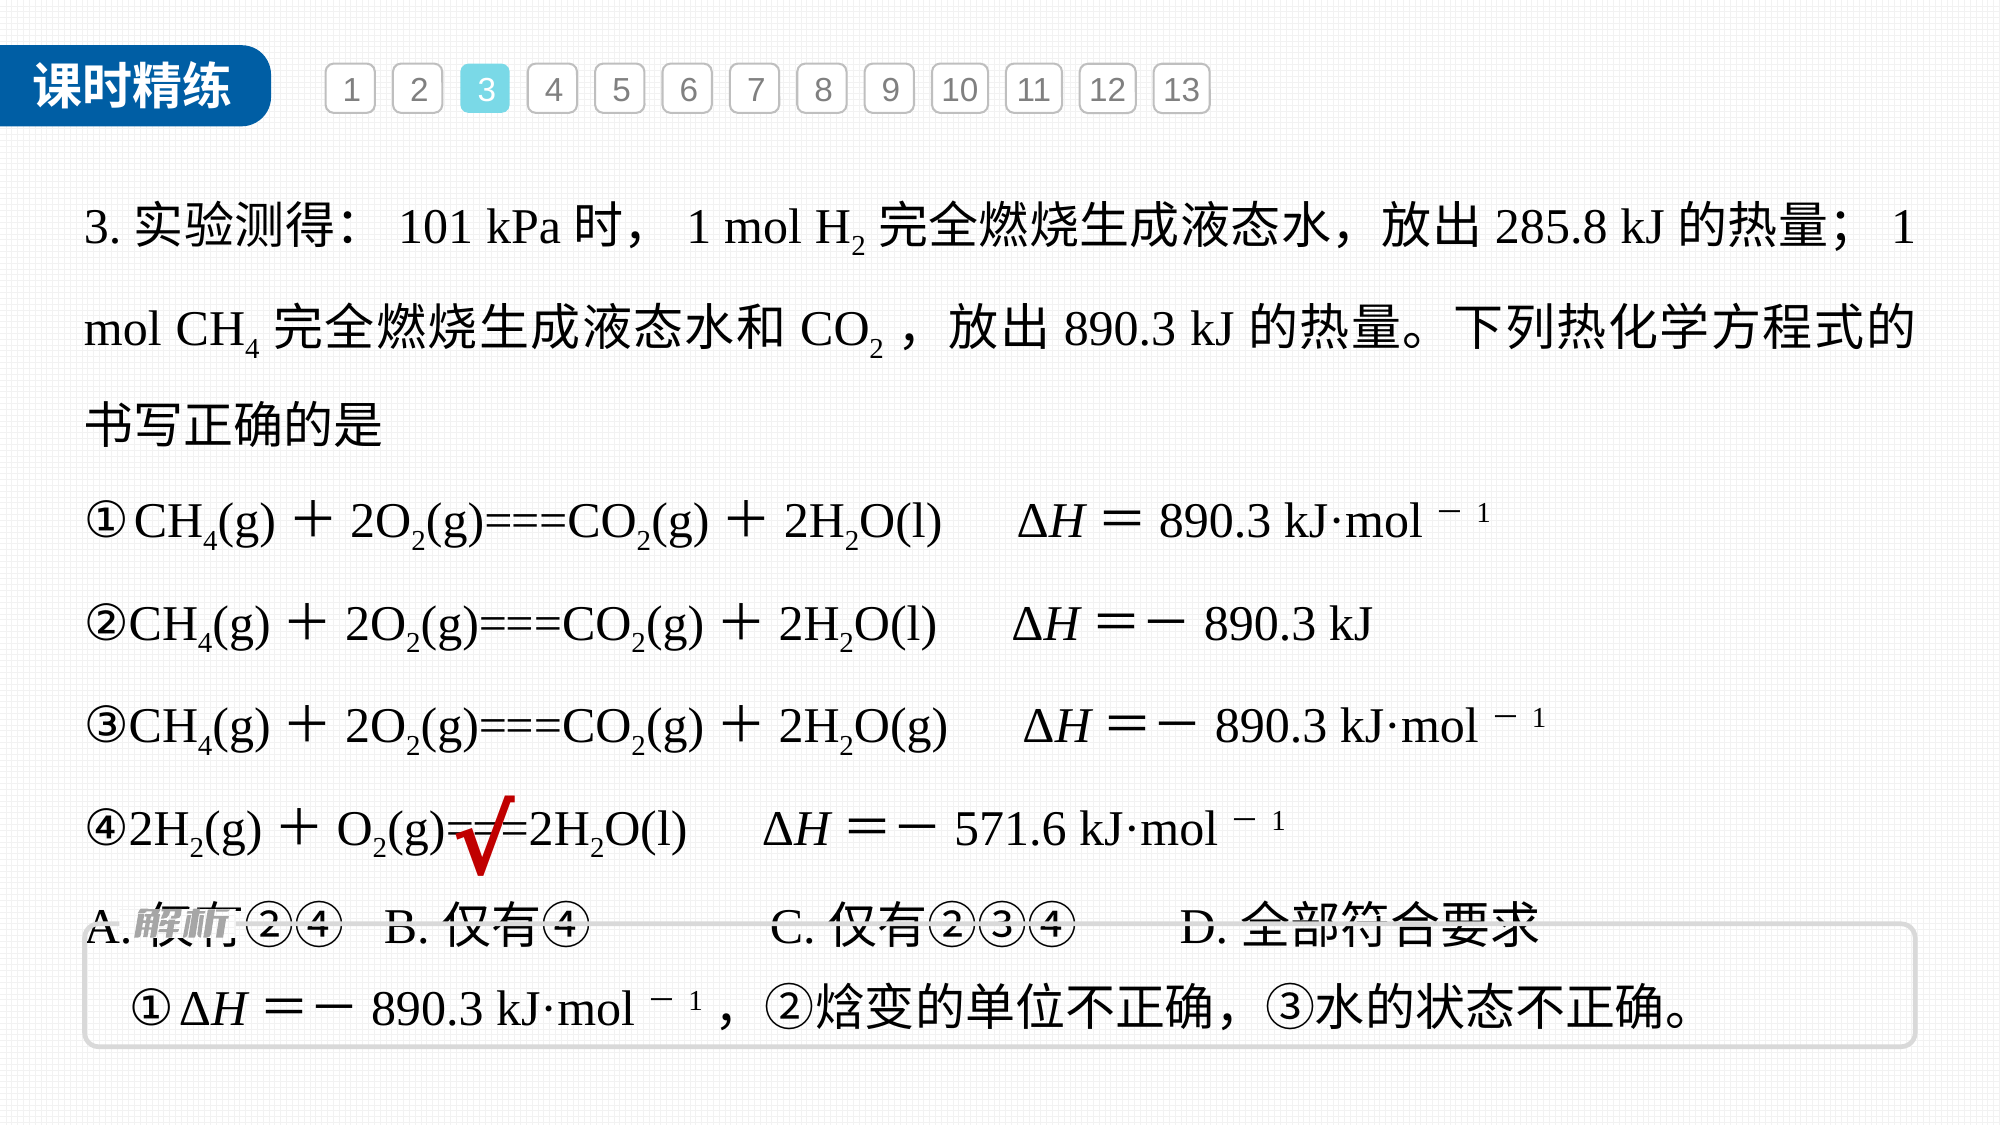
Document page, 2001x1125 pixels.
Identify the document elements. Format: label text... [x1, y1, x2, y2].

text_box 7 [728, 62, 781, 114]
text_box 1 [324, 62, 376, 114]
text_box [84, 908, 1916, 1047]
text_box 5 [594, 62, 646, 114]
text_box 4 [526, 62, 579, 114]
text_box 3 [459, 62, 511, 114]
text_box 9 [863, 62, 916, 114]
text_box 3.实验测得：101 kPa时，1 mol H2完全燃烧生成液态水，放出285.8 kJ的热量；1 mol CH4完全燃烧生成液态水和CO2，放出890.3 kJ的热量。下列热化学方程式的书写正确的是 ①CH4(g)＋2O2(g)===CO2(g)＋2H2O(l) ΔH＝890.3 kJ·mol－1 ②CH4(g)＋2O2(g)===CO2(g)＋2H2O(l) ΔH＝－890.3 kJ ③CH4(g)＋2O2(g)===CO2(g)＋2H2O(g) ΔH＝－890.3 kJ·mol－1 ④2H2(g)＋O2(g)===2H2O(l) ΔH＝－571.6 kJ·mol－1 A.仅有②④ B.仅有④ C.仅有②③④ D.全部符合要求 [63, 148, 1936, 964]
text_box 13 [1152, 62, 1211, 115]
text_box 6 [661, 62, 713, 114]
text_box 2 [391, 62, 444, 114]
text_box 11 [1004, 62, 1064, 114]
text_box 12 [1078, 62, 1137, 115]
text_box 8 [796, 62, 848, 114]
text_box 10 [930, 62, 990, 114]
text_box √ [437, 773, 562, 901]
